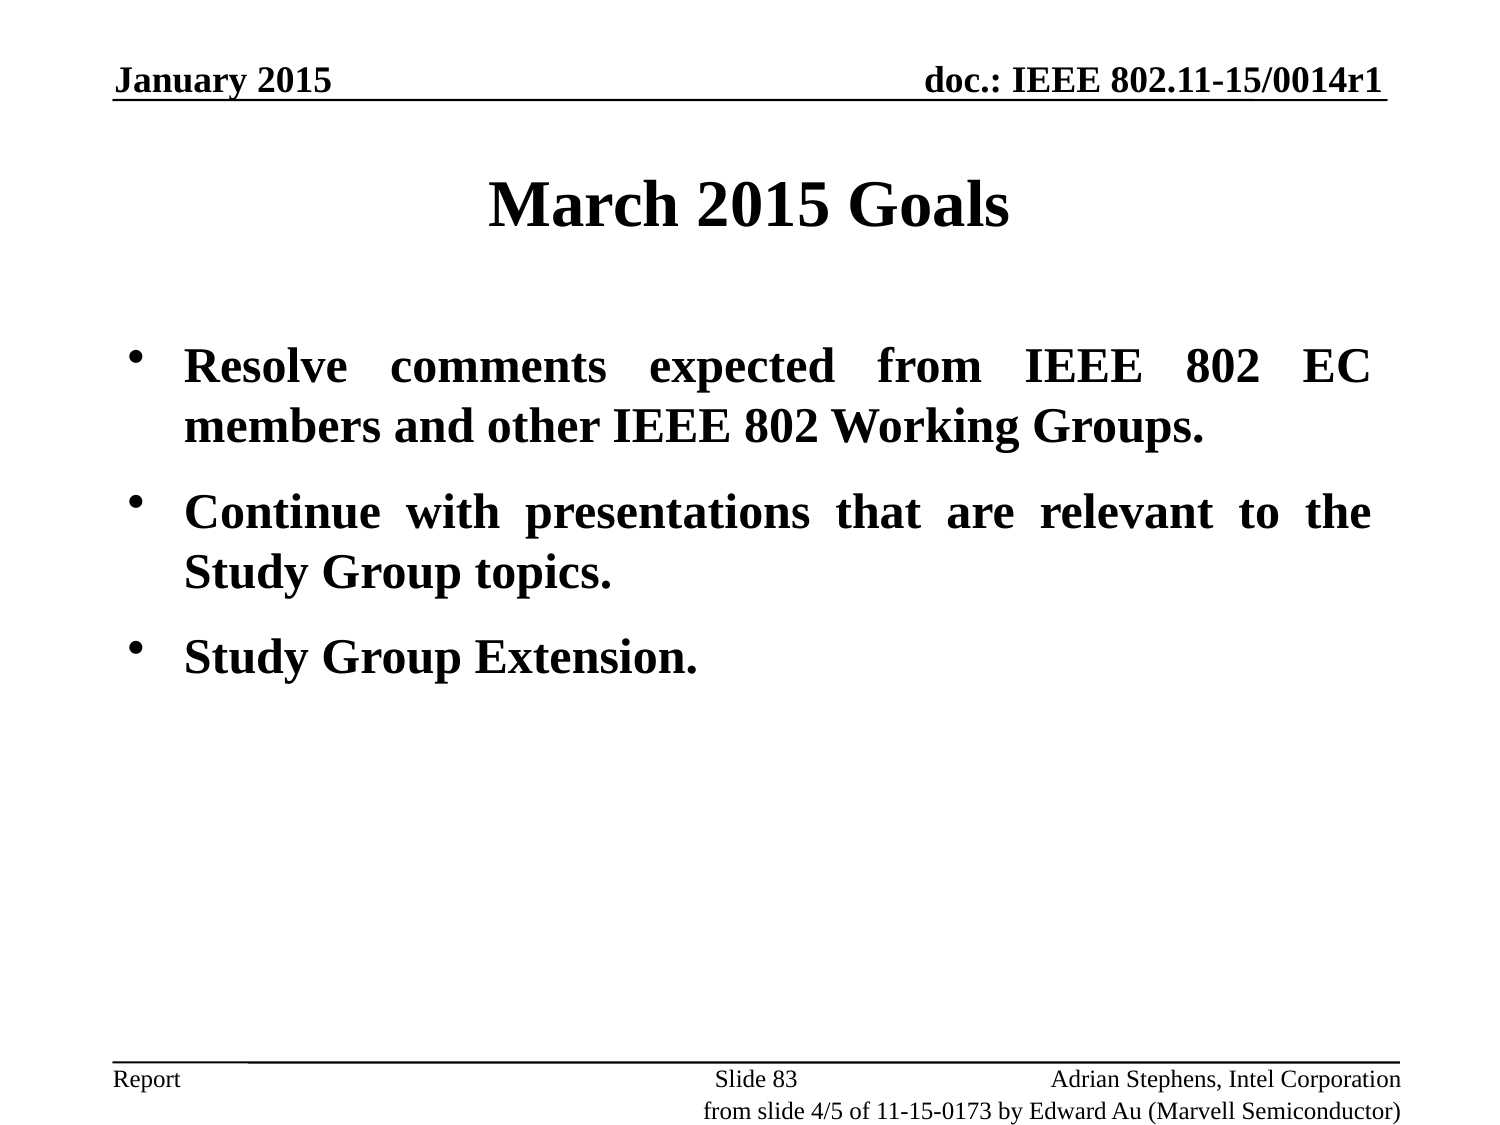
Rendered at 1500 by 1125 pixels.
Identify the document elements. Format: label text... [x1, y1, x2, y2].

text_box from slide 4/5 of 11-15-0173 by Edward Au (Marvell Semiconductor) [343, 1087, 1417, 1125]
slide_number Slide 83 [711, 1061, 801, 1087]
title March 2015 Goals [112, 112, 1388, 288]
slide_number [114, 54, 374, 101]
footer Adrian Stephens, Intel Corporation [949, 1061, 1402, 1087]
list Resolve comments expected from IEEE 802 EC members and other IEEE 802 Working Groups. Continue with presentations that are relevant to the Study Group topics. Study Group Extension. [112, 324, 1388, 1000]
